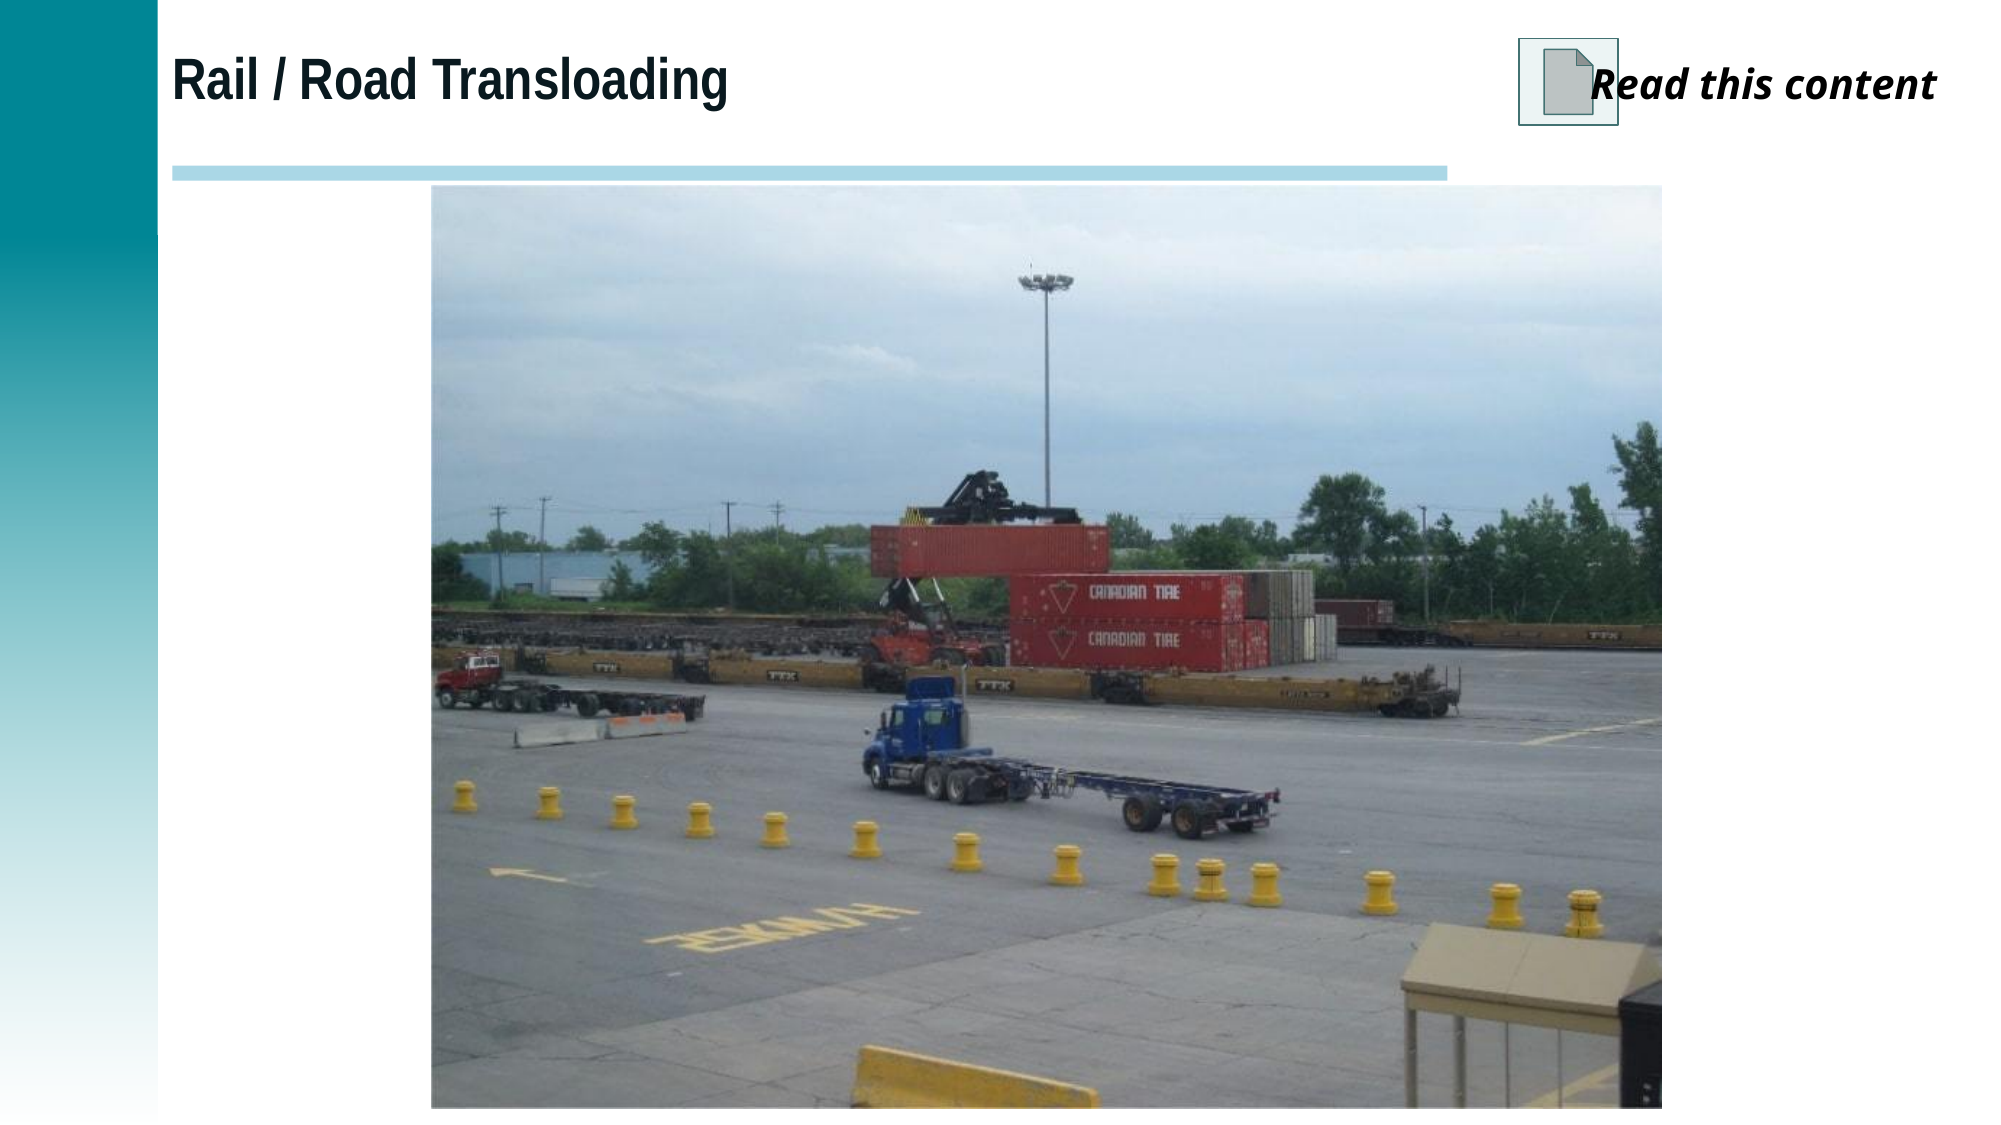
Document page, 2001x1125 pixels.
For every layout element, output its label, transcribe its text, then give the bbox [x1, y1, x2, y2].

picture [431, 185, 1663, 1110]
text_box Read this content [1575, 50, 1952, 115]
text_box [1519, 38, 1619, 126]
title Rail / Road Transloading [157, 1, 1956, 152]
